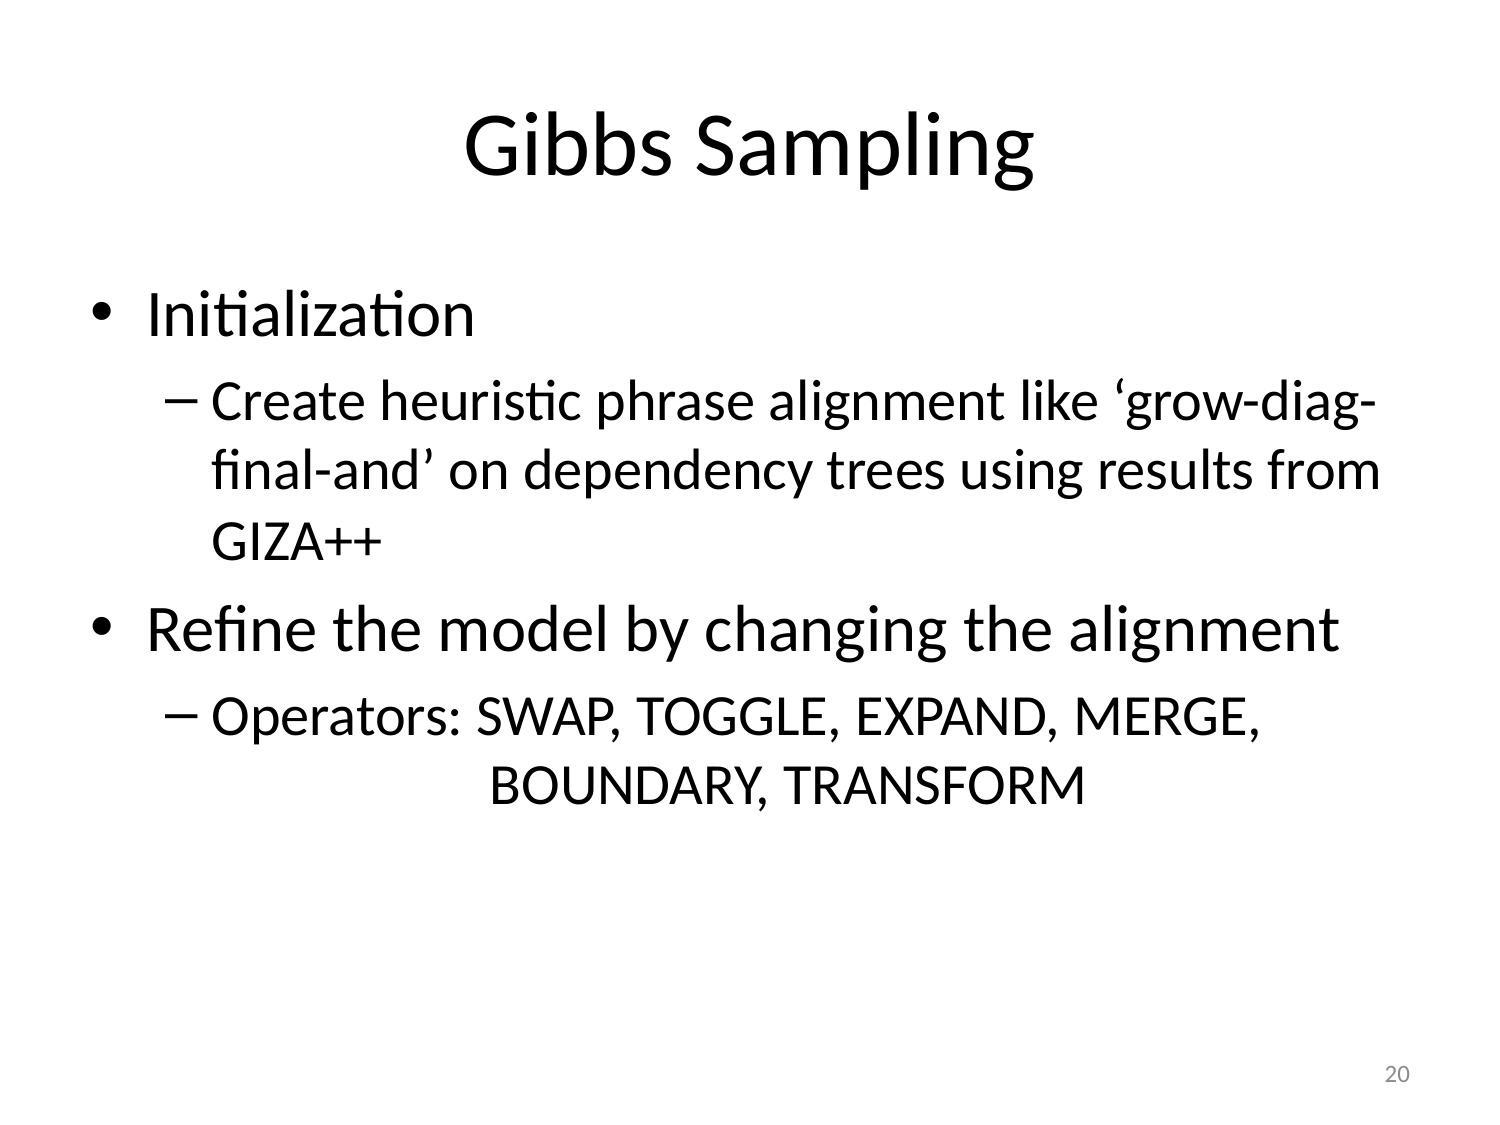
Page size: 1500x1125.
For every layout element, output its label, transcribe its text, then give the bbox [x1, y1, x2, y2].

list Initialization Create heuristic phrase alignment like ‘grow-diag-final-and’ on dependency trees using results from GIZA++ Refine the model by changing the alignment Operators: SWAP, TOGGLE, EXPAND, MERGE, BOUNDARY, TRANSFORM [75, 262, 1425, 1005]
title Gibbs Sampling [75, 45, 1425, 233]
slide_number 20 [1074, 1042, 1425, 1103]
